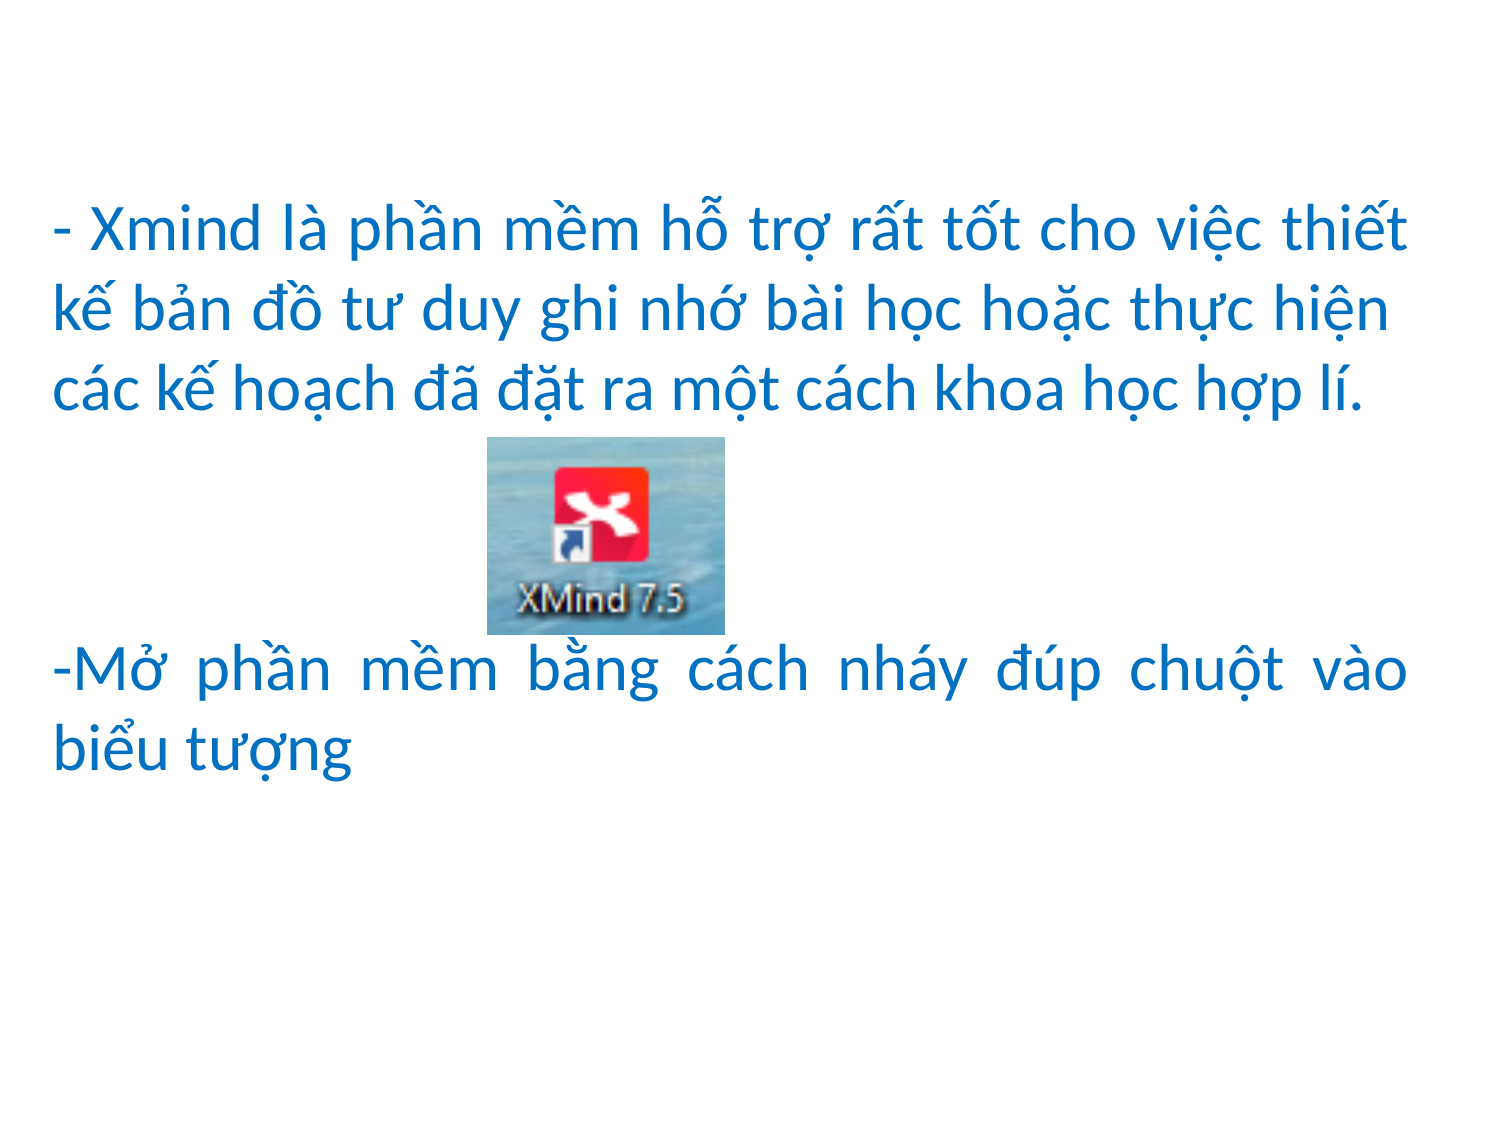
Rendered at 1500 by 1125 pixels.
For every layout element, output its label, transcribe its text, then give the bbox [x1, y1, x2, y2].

picture [487, 437, 726, 635]
subtitle - Xmind là phần mềm hỗ trợ rất tốt cho việc thiết kế bản đồ tư duy ghi nhớ bài học hoặc thực hiện các kế hoạch đã đặt ra một cách khoa học hợp lí. -Mở phần mềm bằng cách nháy đúp chuột vào biểu tượng [37, 176, 1425, 738]
